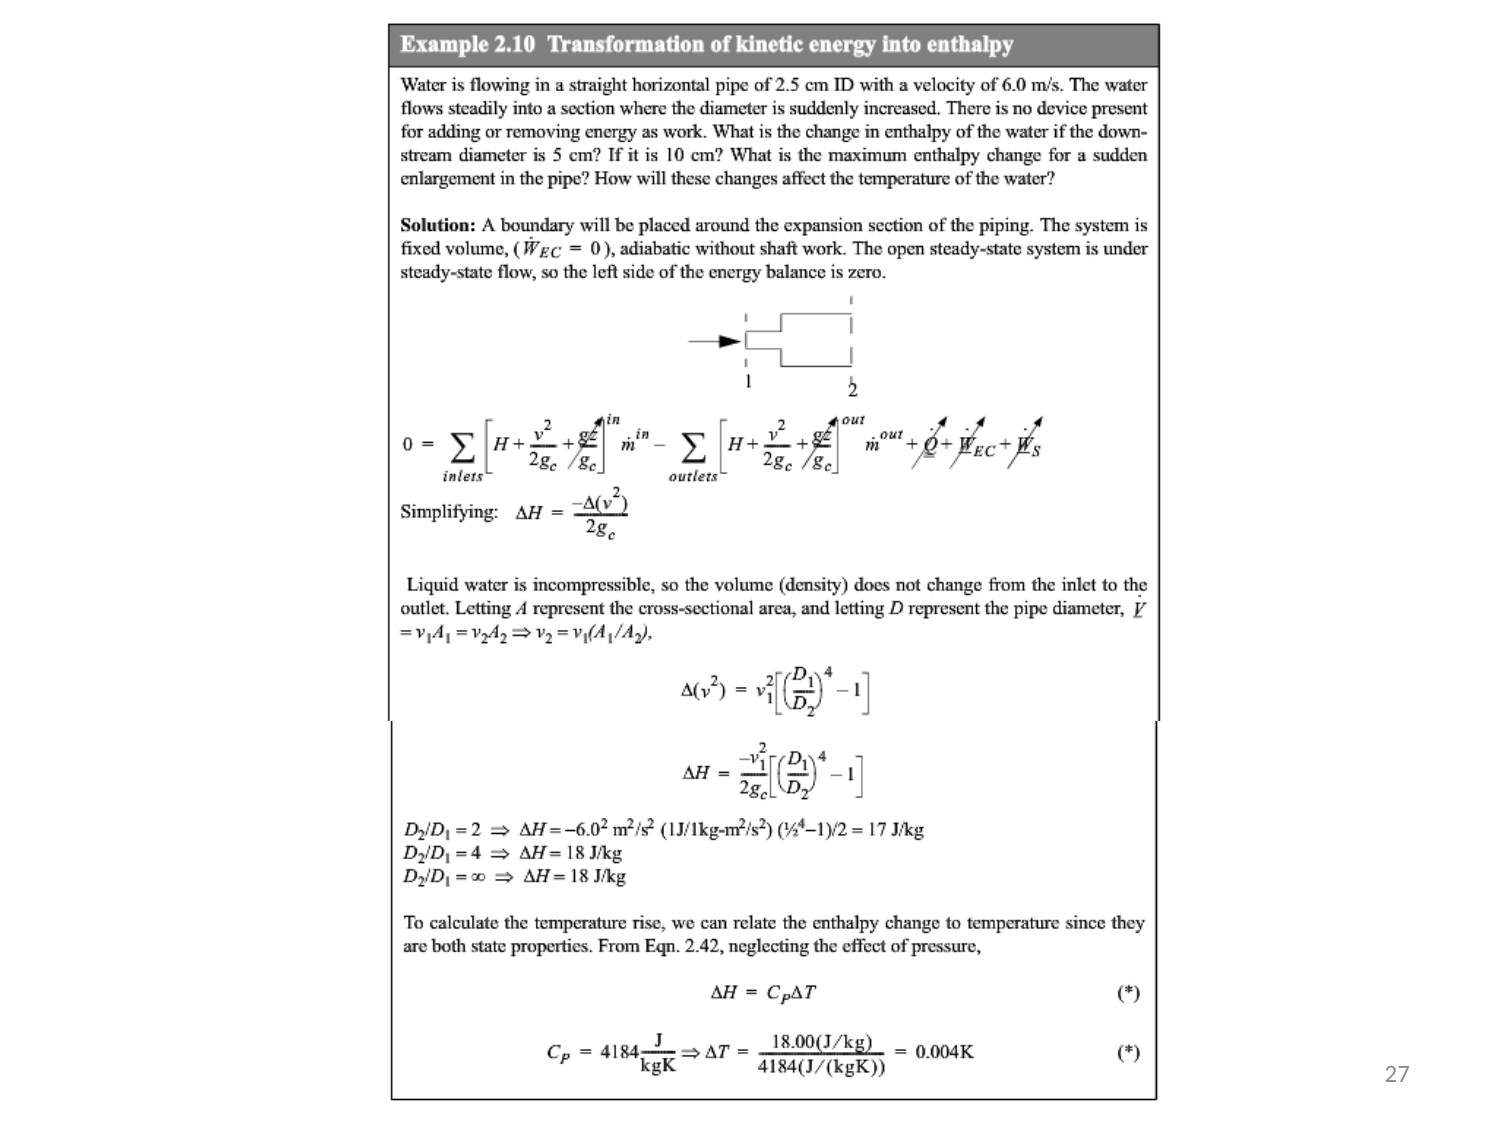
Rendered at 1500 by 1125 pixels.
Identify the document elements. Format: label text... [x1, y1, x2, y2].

slide_number 27 [1176, 1042, 1425, 1103]
picture [380, 17, 1172, 1115]
